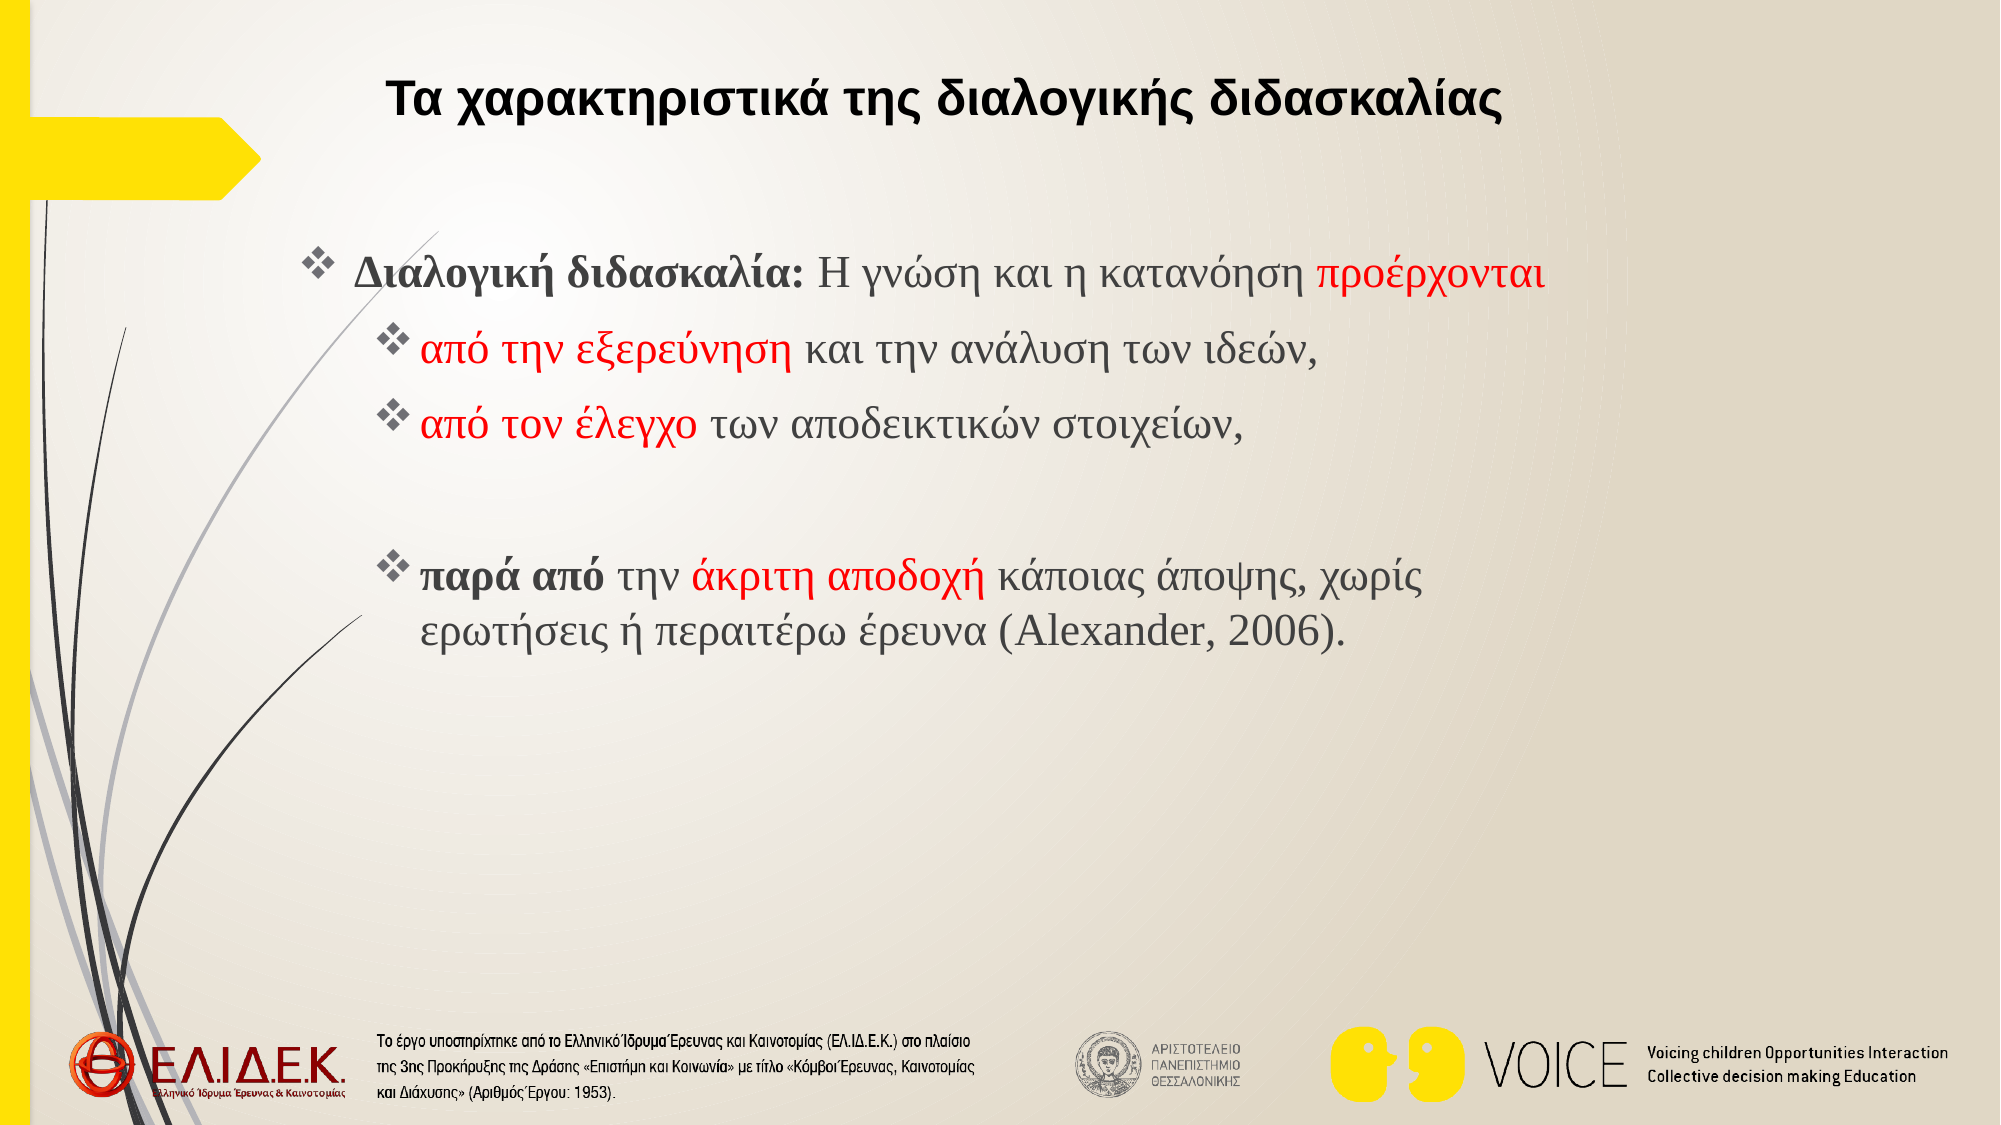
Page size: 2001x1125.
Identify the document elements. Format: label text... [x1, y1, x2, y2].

list Διαλογική διδασκαλία: Η γνώση και η κατανόηση προέρχονται από την εξερεύνηση και την ανάλυση των ιδεών, από τον έλεγχο των αποδεικτικών στοιχείων, παρά από την άκριτη αποδοχή κάποιας άποψης, χωρίς ερωτήσεις ή περαιτέρω έρευνα (Alexander, 2006). [282, 173, 1599, 1009]
title Τα χαρακτηριστικά της διαλογικής διδασκαλίας [0, 0, 1907, 141]
picture [47, 987, 1985, 1125]
